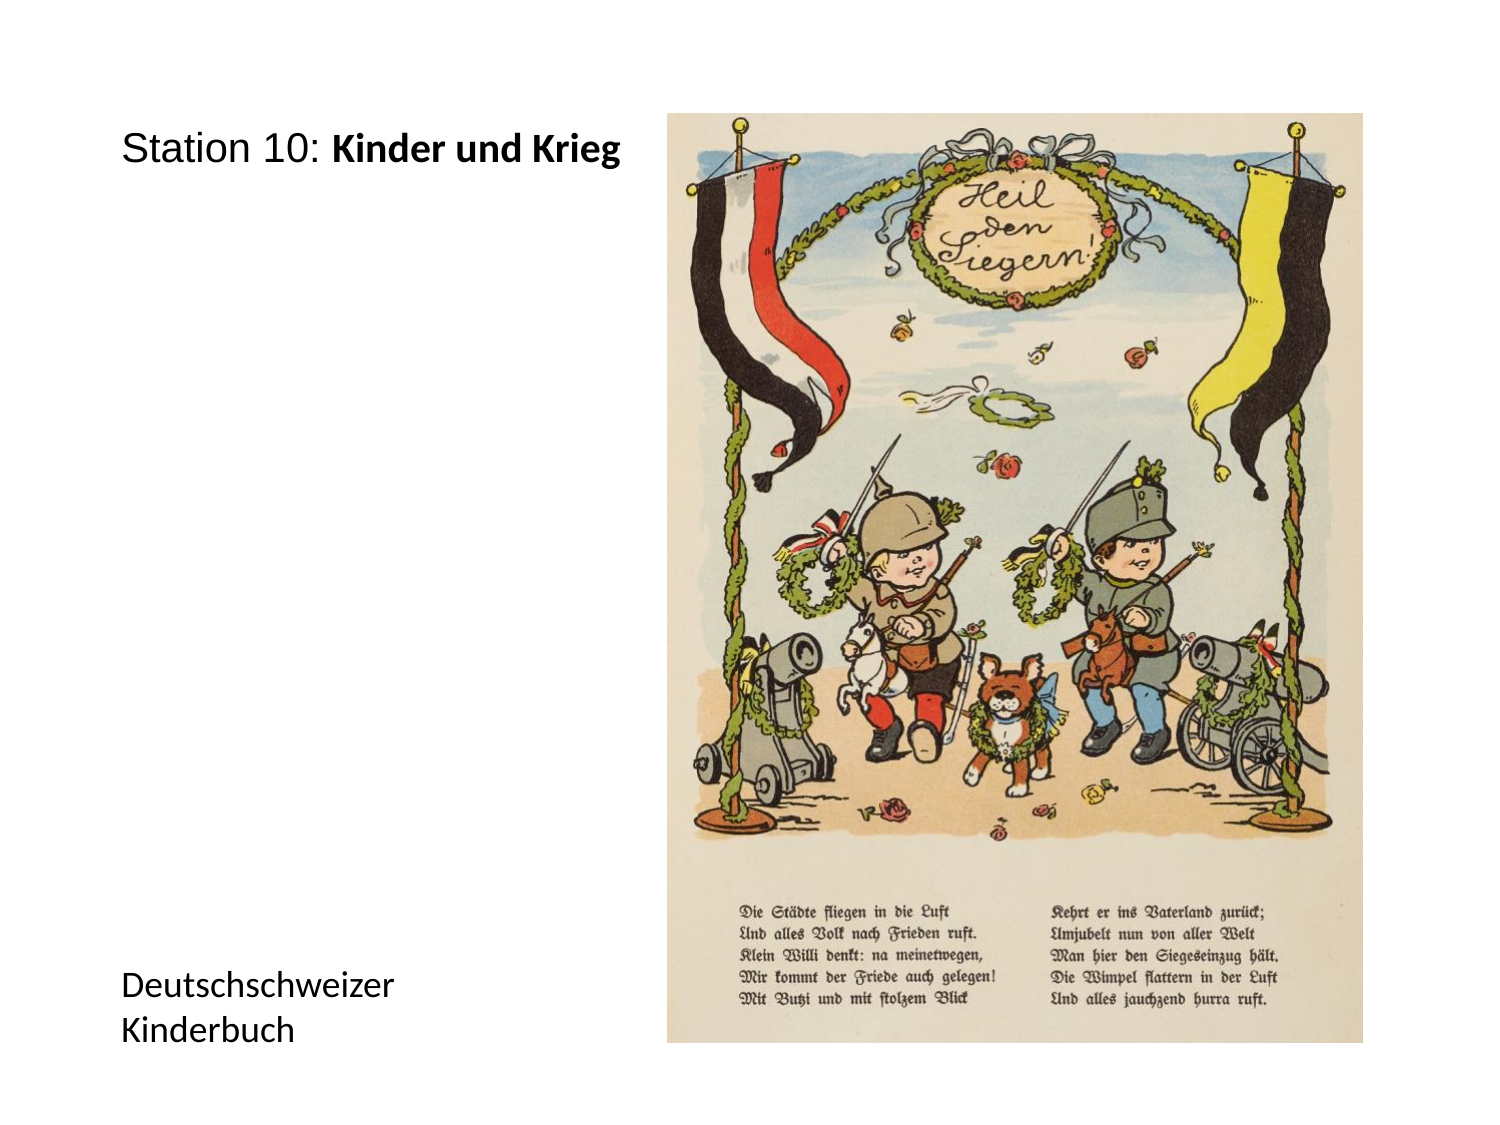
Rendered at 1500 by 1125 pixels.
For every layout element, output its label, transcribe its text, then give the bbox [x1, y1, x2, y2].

text_box Station 10: Kinder und Krieg [106, 113, 665, 179]
picture [667, 113, 1364, 1043]
text_box Deutschschweizer Kinderbuch [106, 952, 420, 1057]
